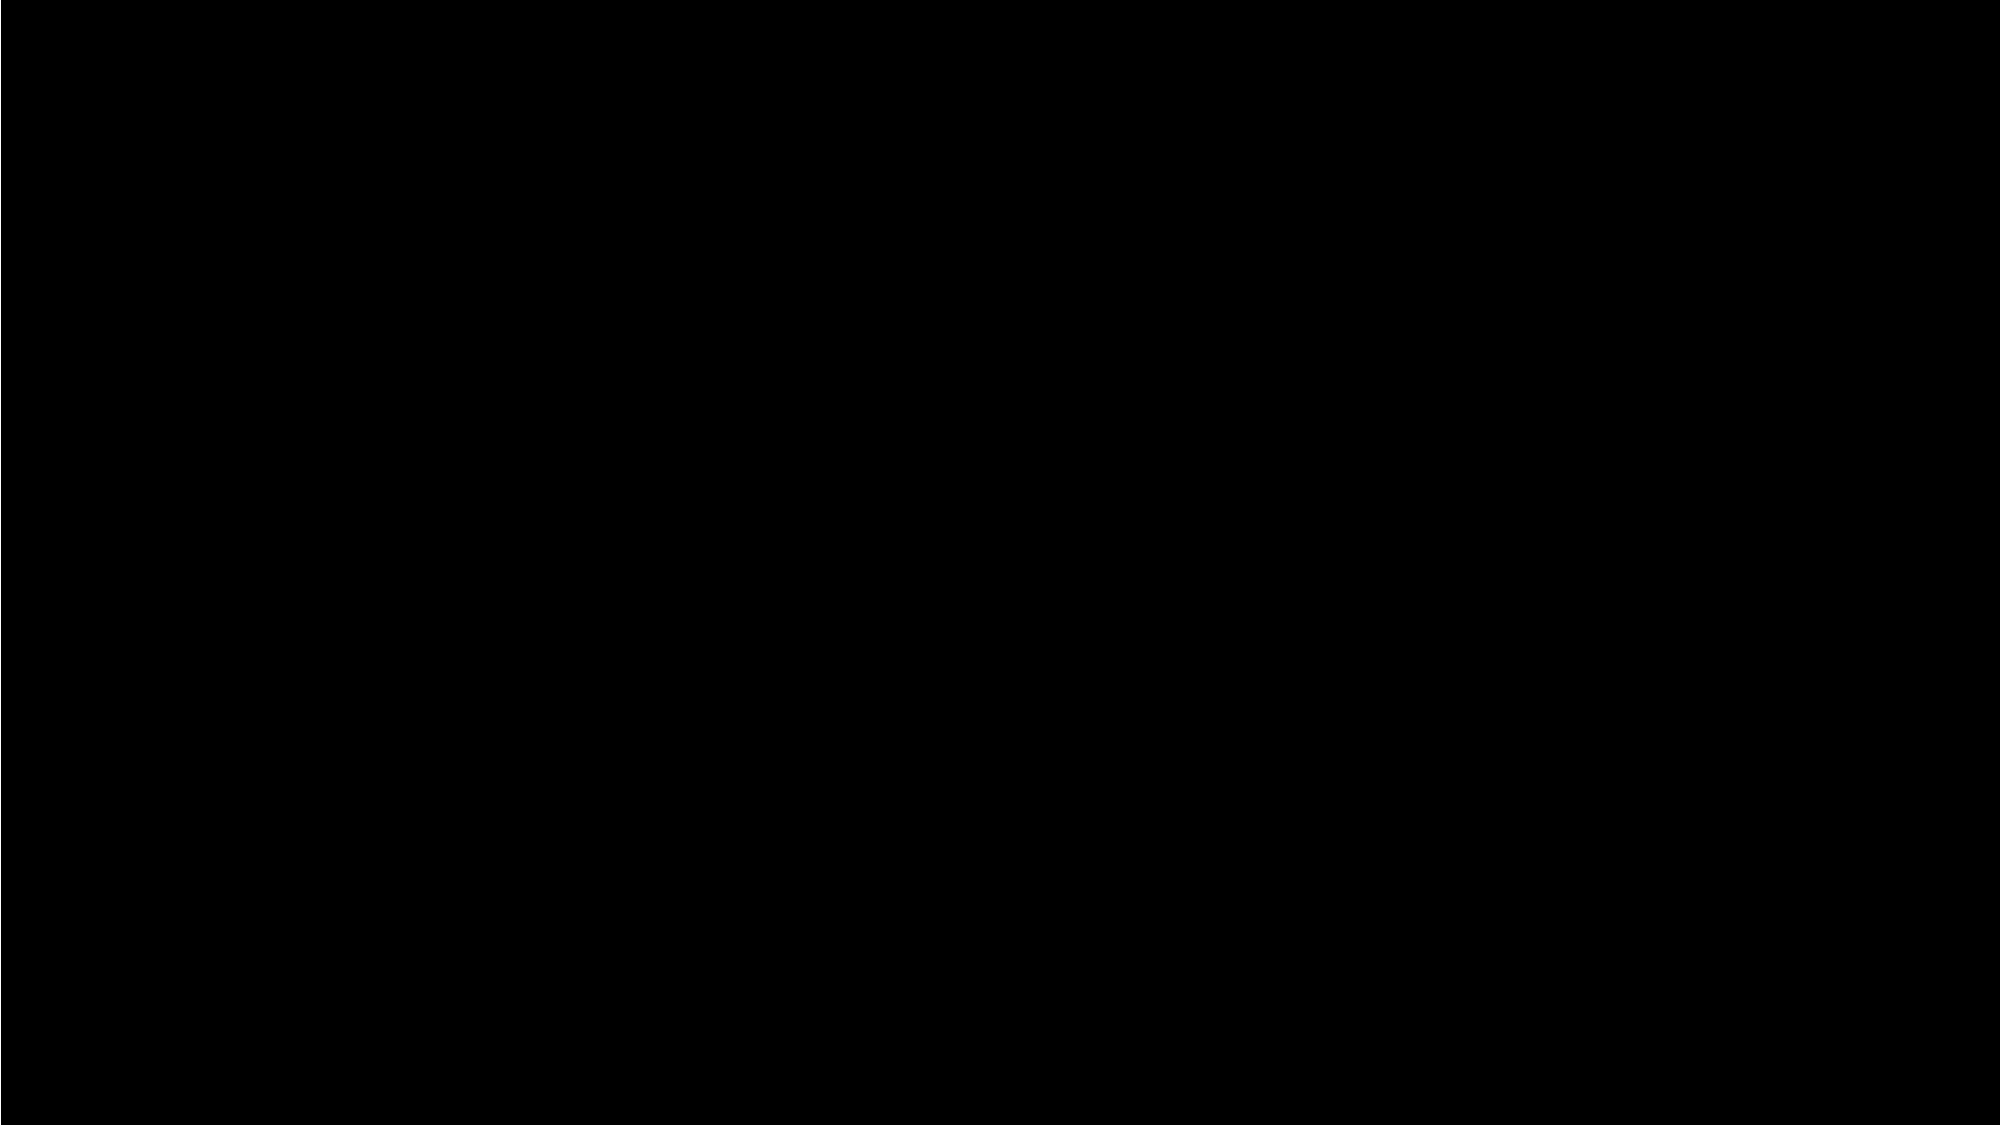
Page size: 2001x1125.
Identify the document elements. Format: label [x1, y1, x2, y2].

text_box [1, 0, 2000, 1125]
